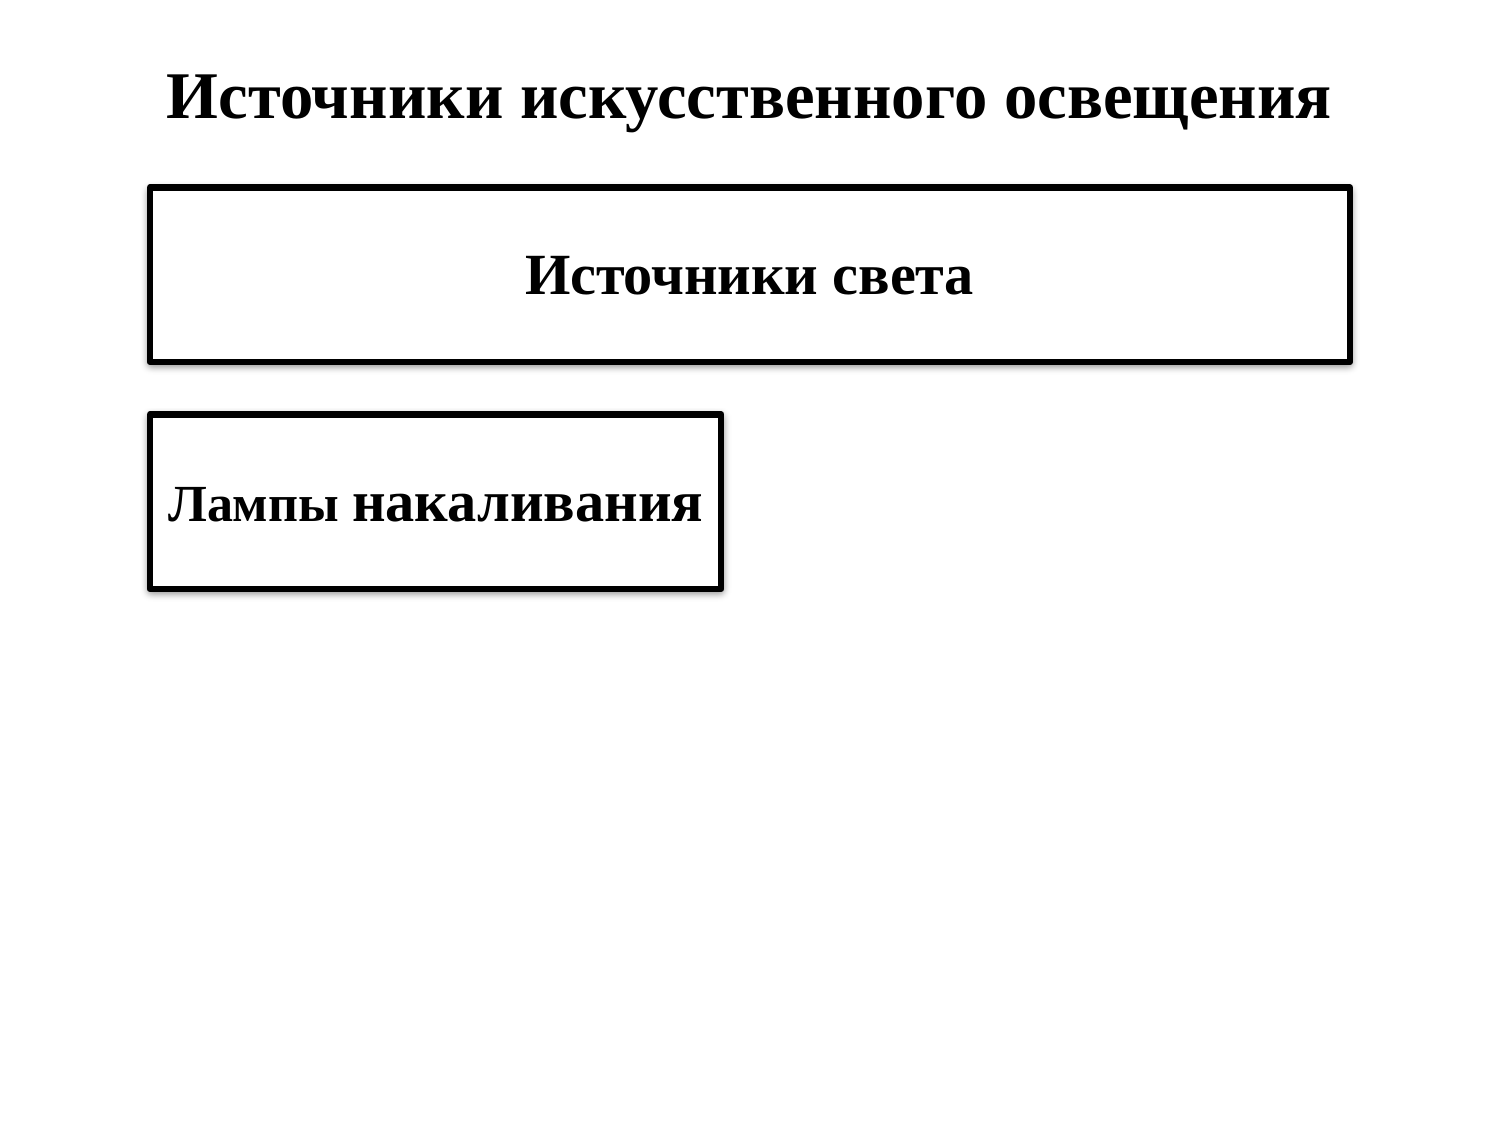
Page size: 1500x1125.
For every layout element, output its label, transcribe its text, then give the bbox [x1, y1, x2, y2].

title Источники искусственного освещения [0, 35, 1500, 150]
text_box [0, 187, 1500, 1044]
